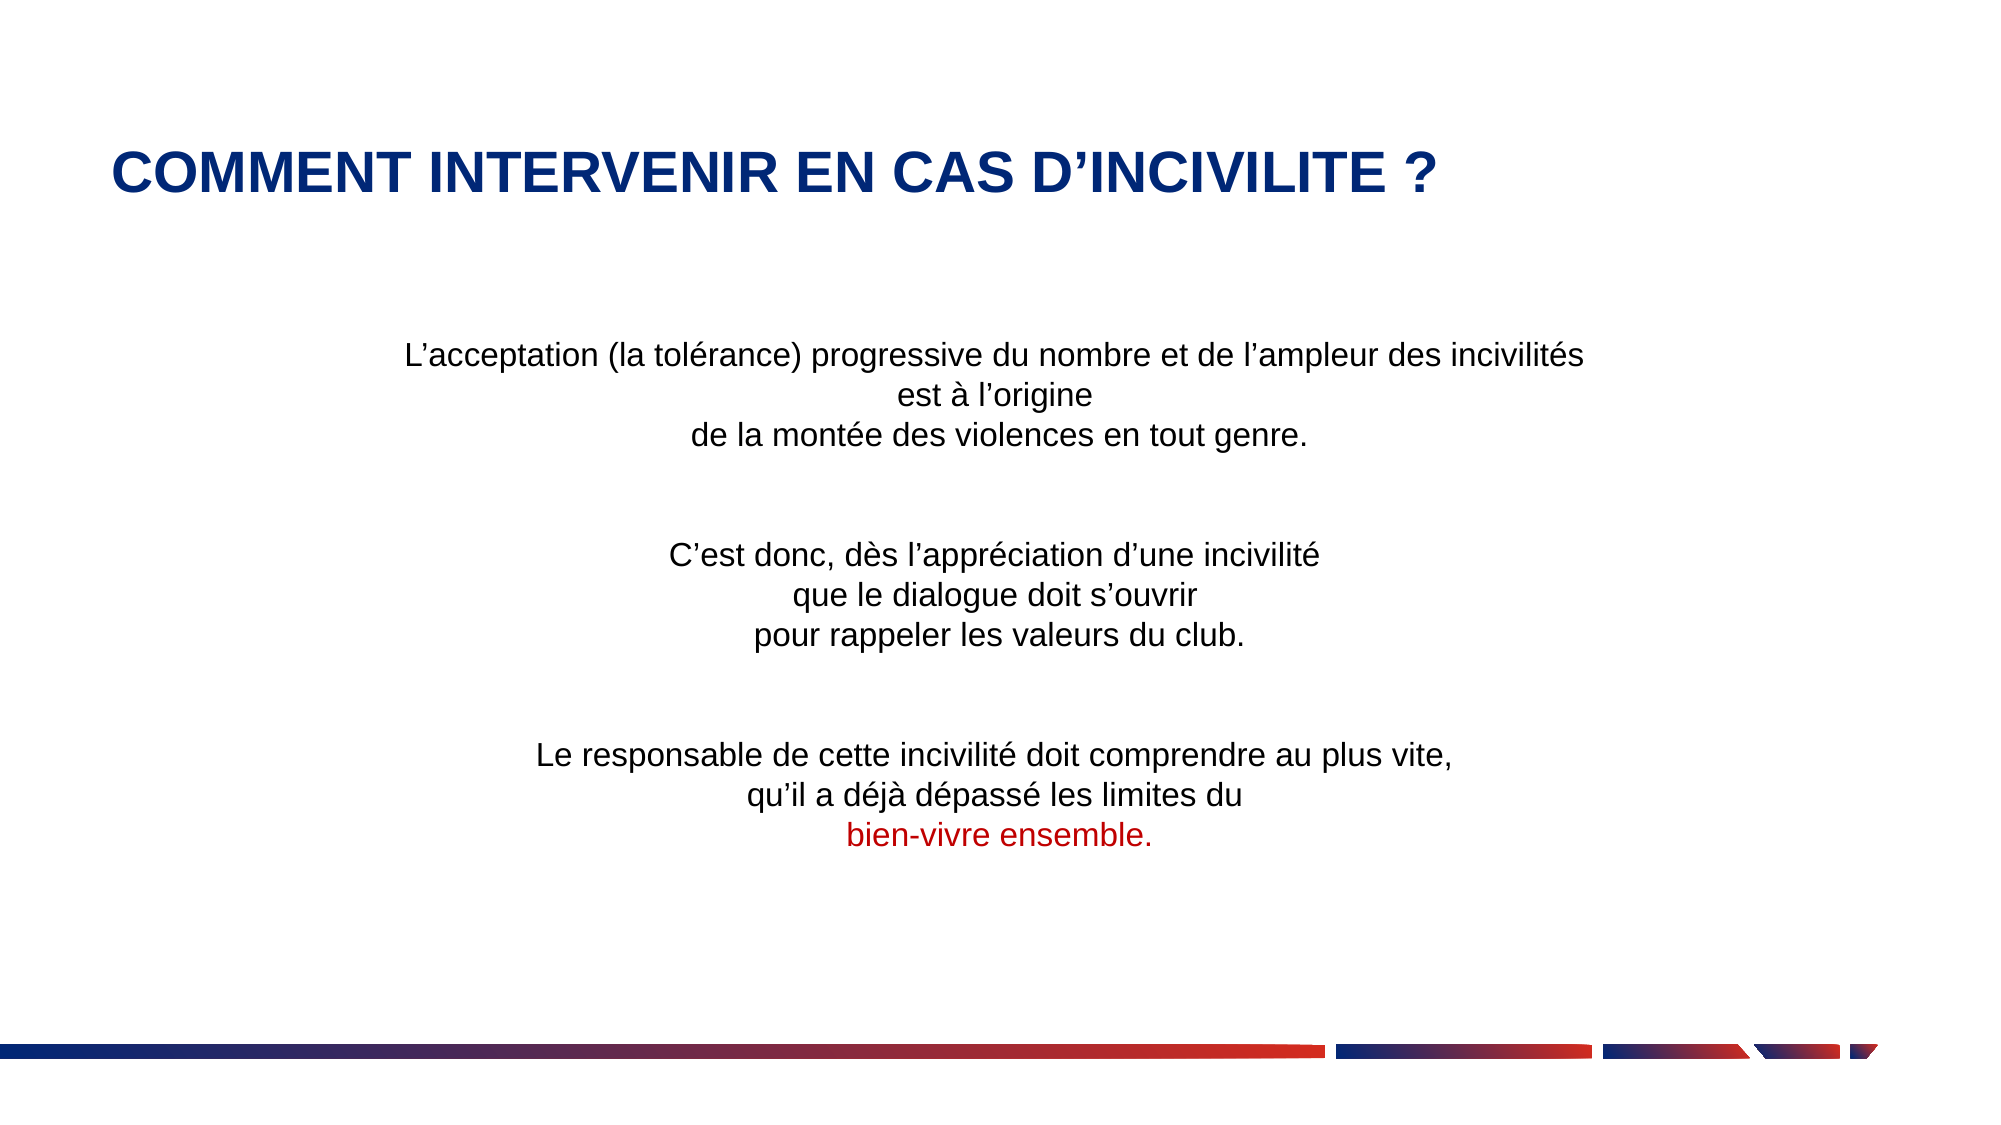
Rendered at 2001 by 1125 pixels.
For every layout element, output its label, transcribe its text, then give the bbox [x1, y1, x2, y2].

text_box ​ ​ L’acceptation (la tolérance) progressive du nombre et de l’ampleur des incivilités ​ est à l’origine ​ de la montée des violences en tout genre.​ ​ ​ C’est donc, dès l’appréciation d’une incivilité ​ que le dialogue doit s’ouvrir ​ pour rappeler les valeurs du club.​ ​ ​ Le responsable de cette incivilité doit comprendre au plus vite, ​ qu’il a déjà dépassé les limites du ​ bien-vivre ensemble.​ [389, 246, 1611, 940]
title COMMENT INTERVENIR EN CAS D’INCIVILITE ? [96, 134, 1822, 277]
